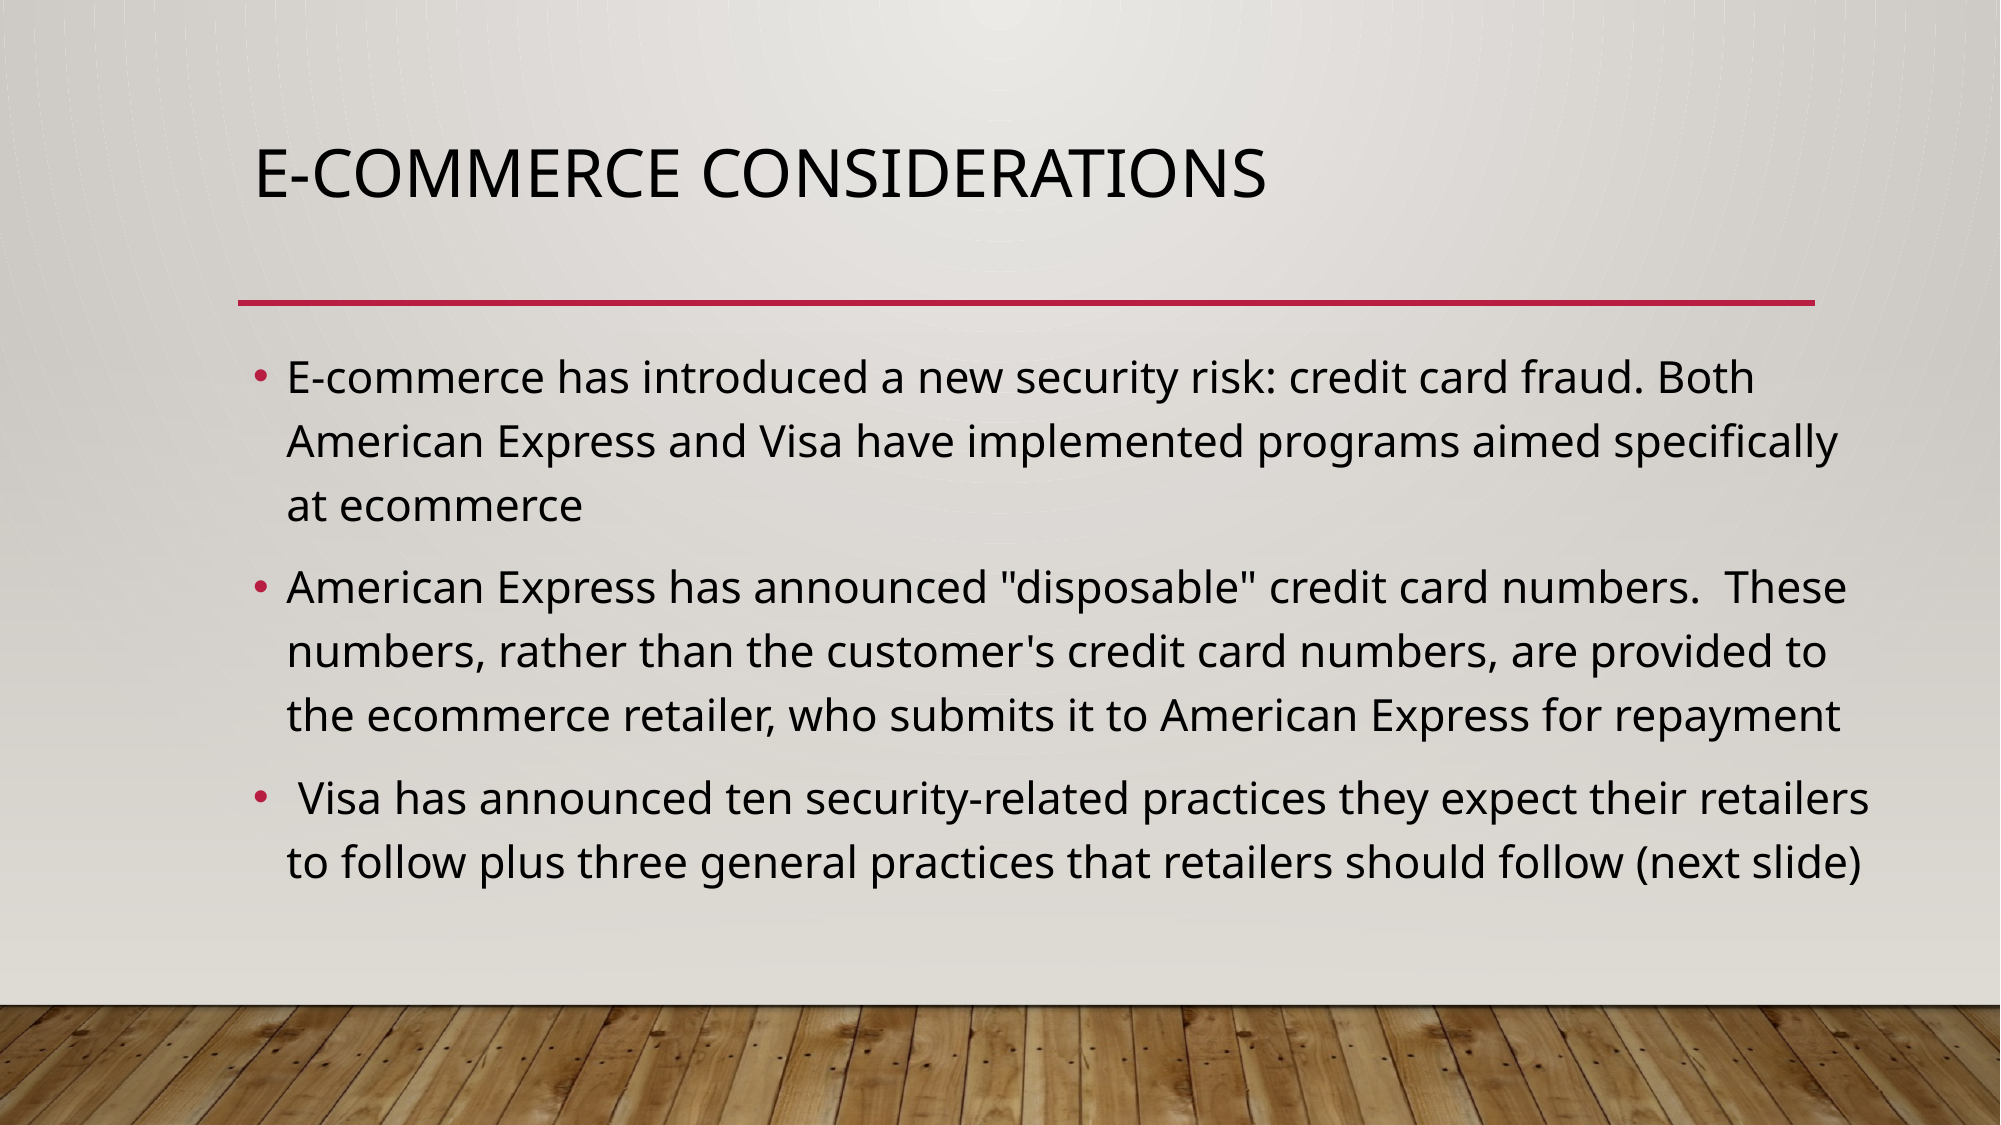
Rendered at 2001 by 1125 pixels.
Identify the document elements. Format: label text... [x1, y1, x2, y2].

picture [0, 1005, 2000, 1125]
list E-commerce has introduced a new security risk: credit card fraud. Both American Express and Visa have implemented programs aimed specifically at ecommerce American Express has announced "disposable" credit card numbers. These numbers, rather than the customer's credit card numbers, are provided to the ecommerce retailer, who submits it to American Express for repayment Visa has announced ten security-related practices they expect their retailers to follow plus three general practices that retailers should follow (next slide) [238, 330, 1889, 964]
title E-COMMERCE CONSIDERATIONS [238, 131, 1814, 305]
